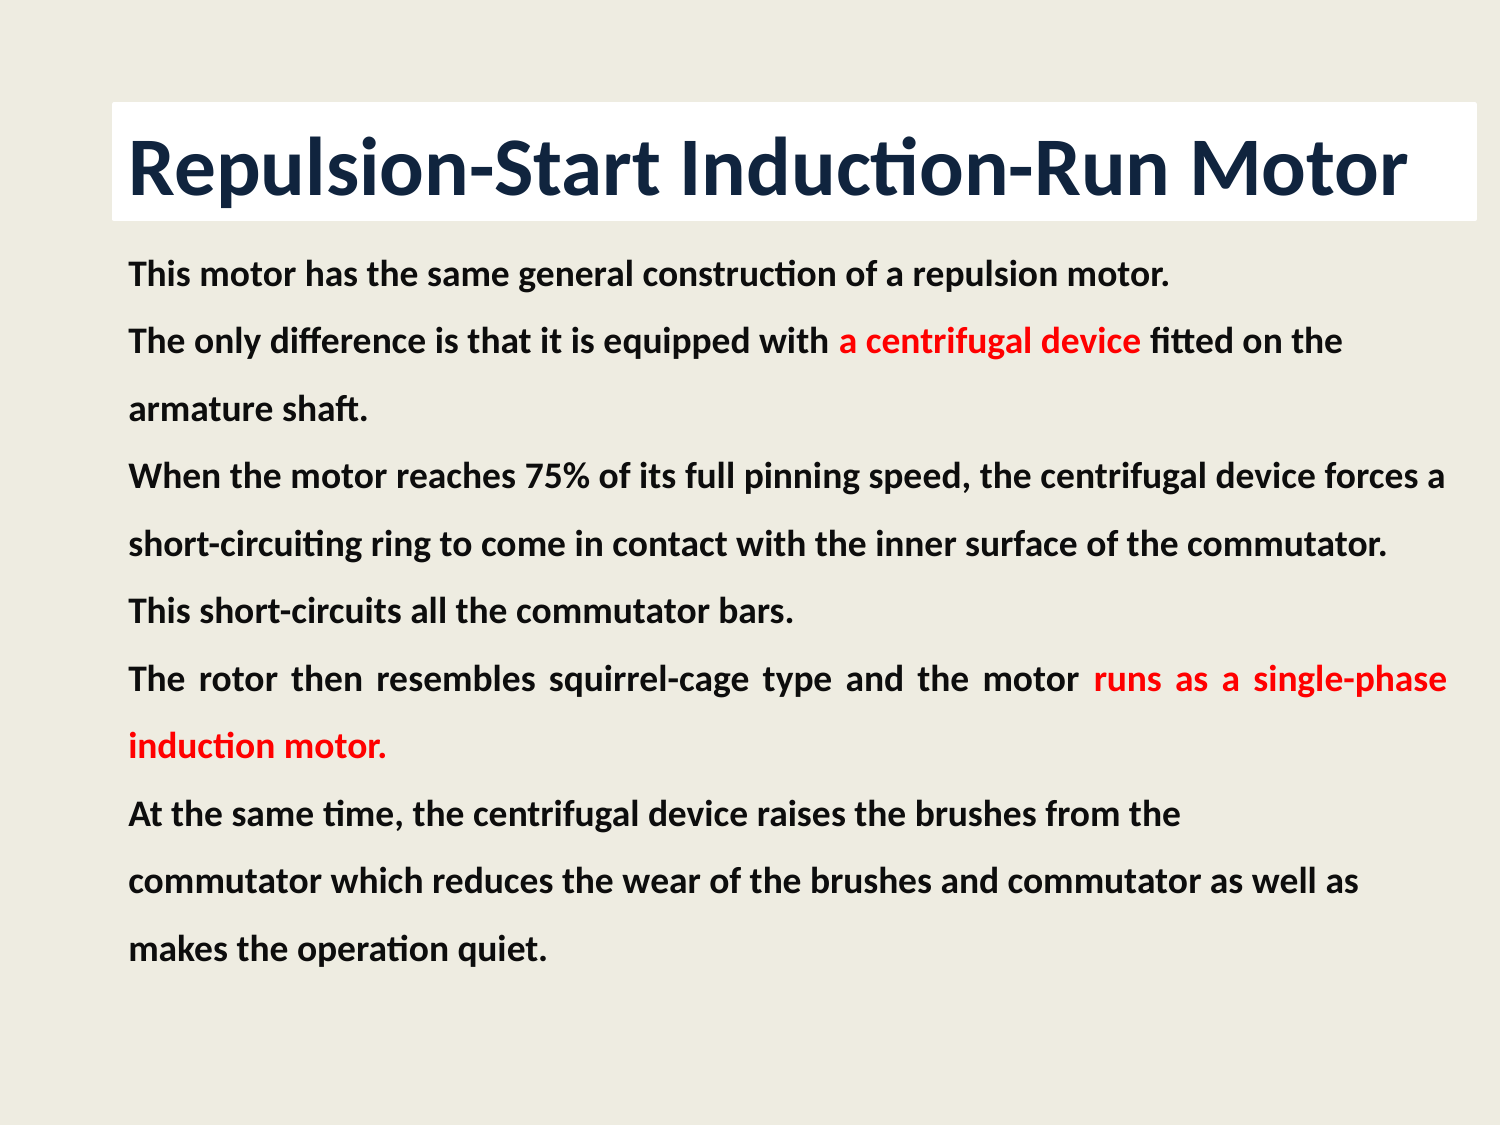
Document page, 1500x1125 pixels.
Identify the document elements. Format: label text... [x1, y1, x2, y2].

text_box This motor has the same general construction of a repulsion motor. The only difference is that it is equipped with a centrifugal device fitted on the armature shaft. When the motor reaches 75% of its full pinning speed, the centrifugal device forces a short-circuiting ring to come in contact with the inner surface of the commutator. This short-circuits all the commutator bars. The rotor then resembles squirrel-cage type and the motor runs as a single-phase induction motor. At the same time, the centrifugal device raises the brushes from the commutator which reduces the wear of the brushes and commutator as well as makes the operation quiet. [113, 218, 1463, 977]
text_box Repulsion-Start Induction-Run Motor [112, 102, 1477, 221]
